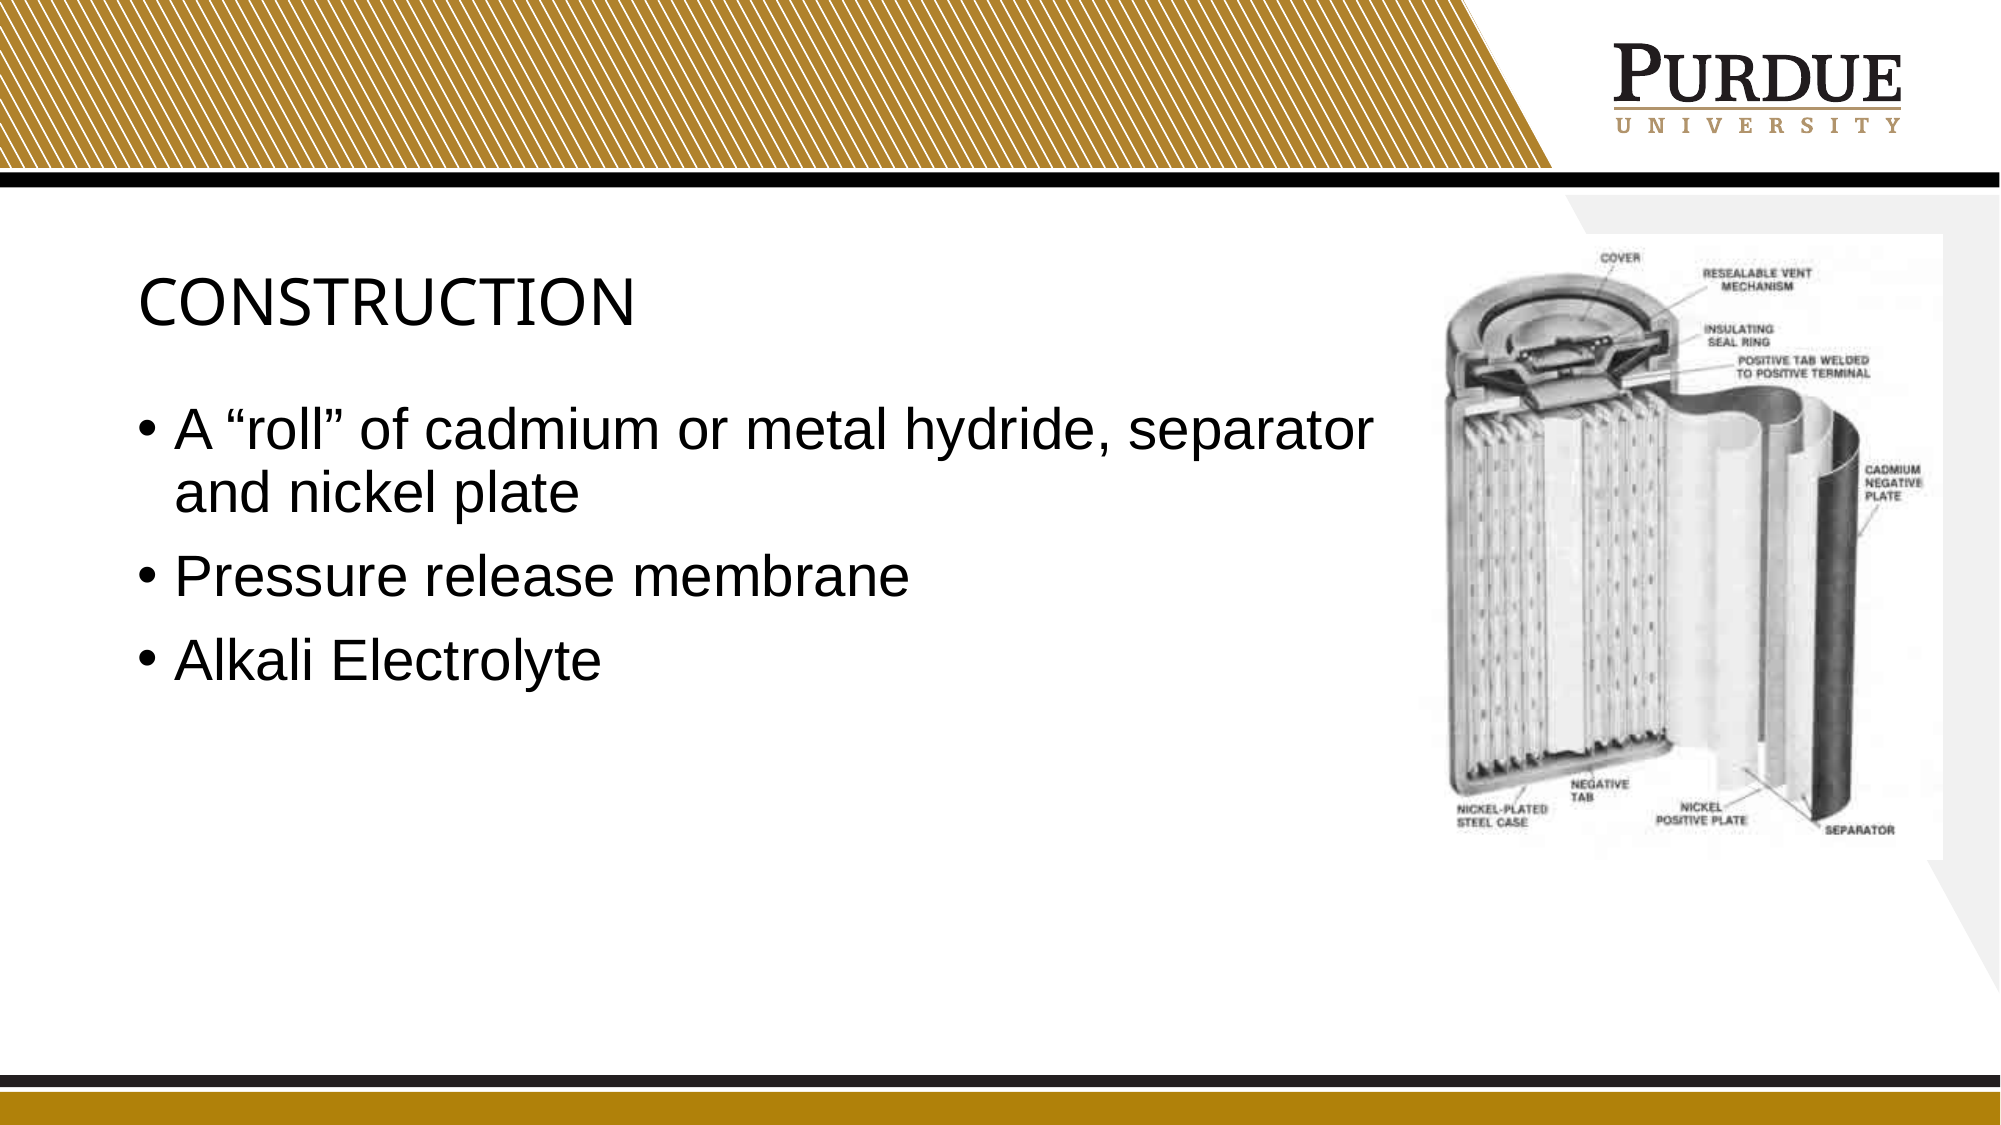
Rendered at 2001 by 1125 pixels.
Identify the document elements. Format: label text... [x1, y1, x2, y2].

list A “roll” of cadmium or metal hydride, separator and nickel plate Pressure release membrane Alkali Electrolyte [137, 399, 1408, 973]
picture [1407, 234, 1943, 860]
title Construction [137, 269, 1407, 340]
